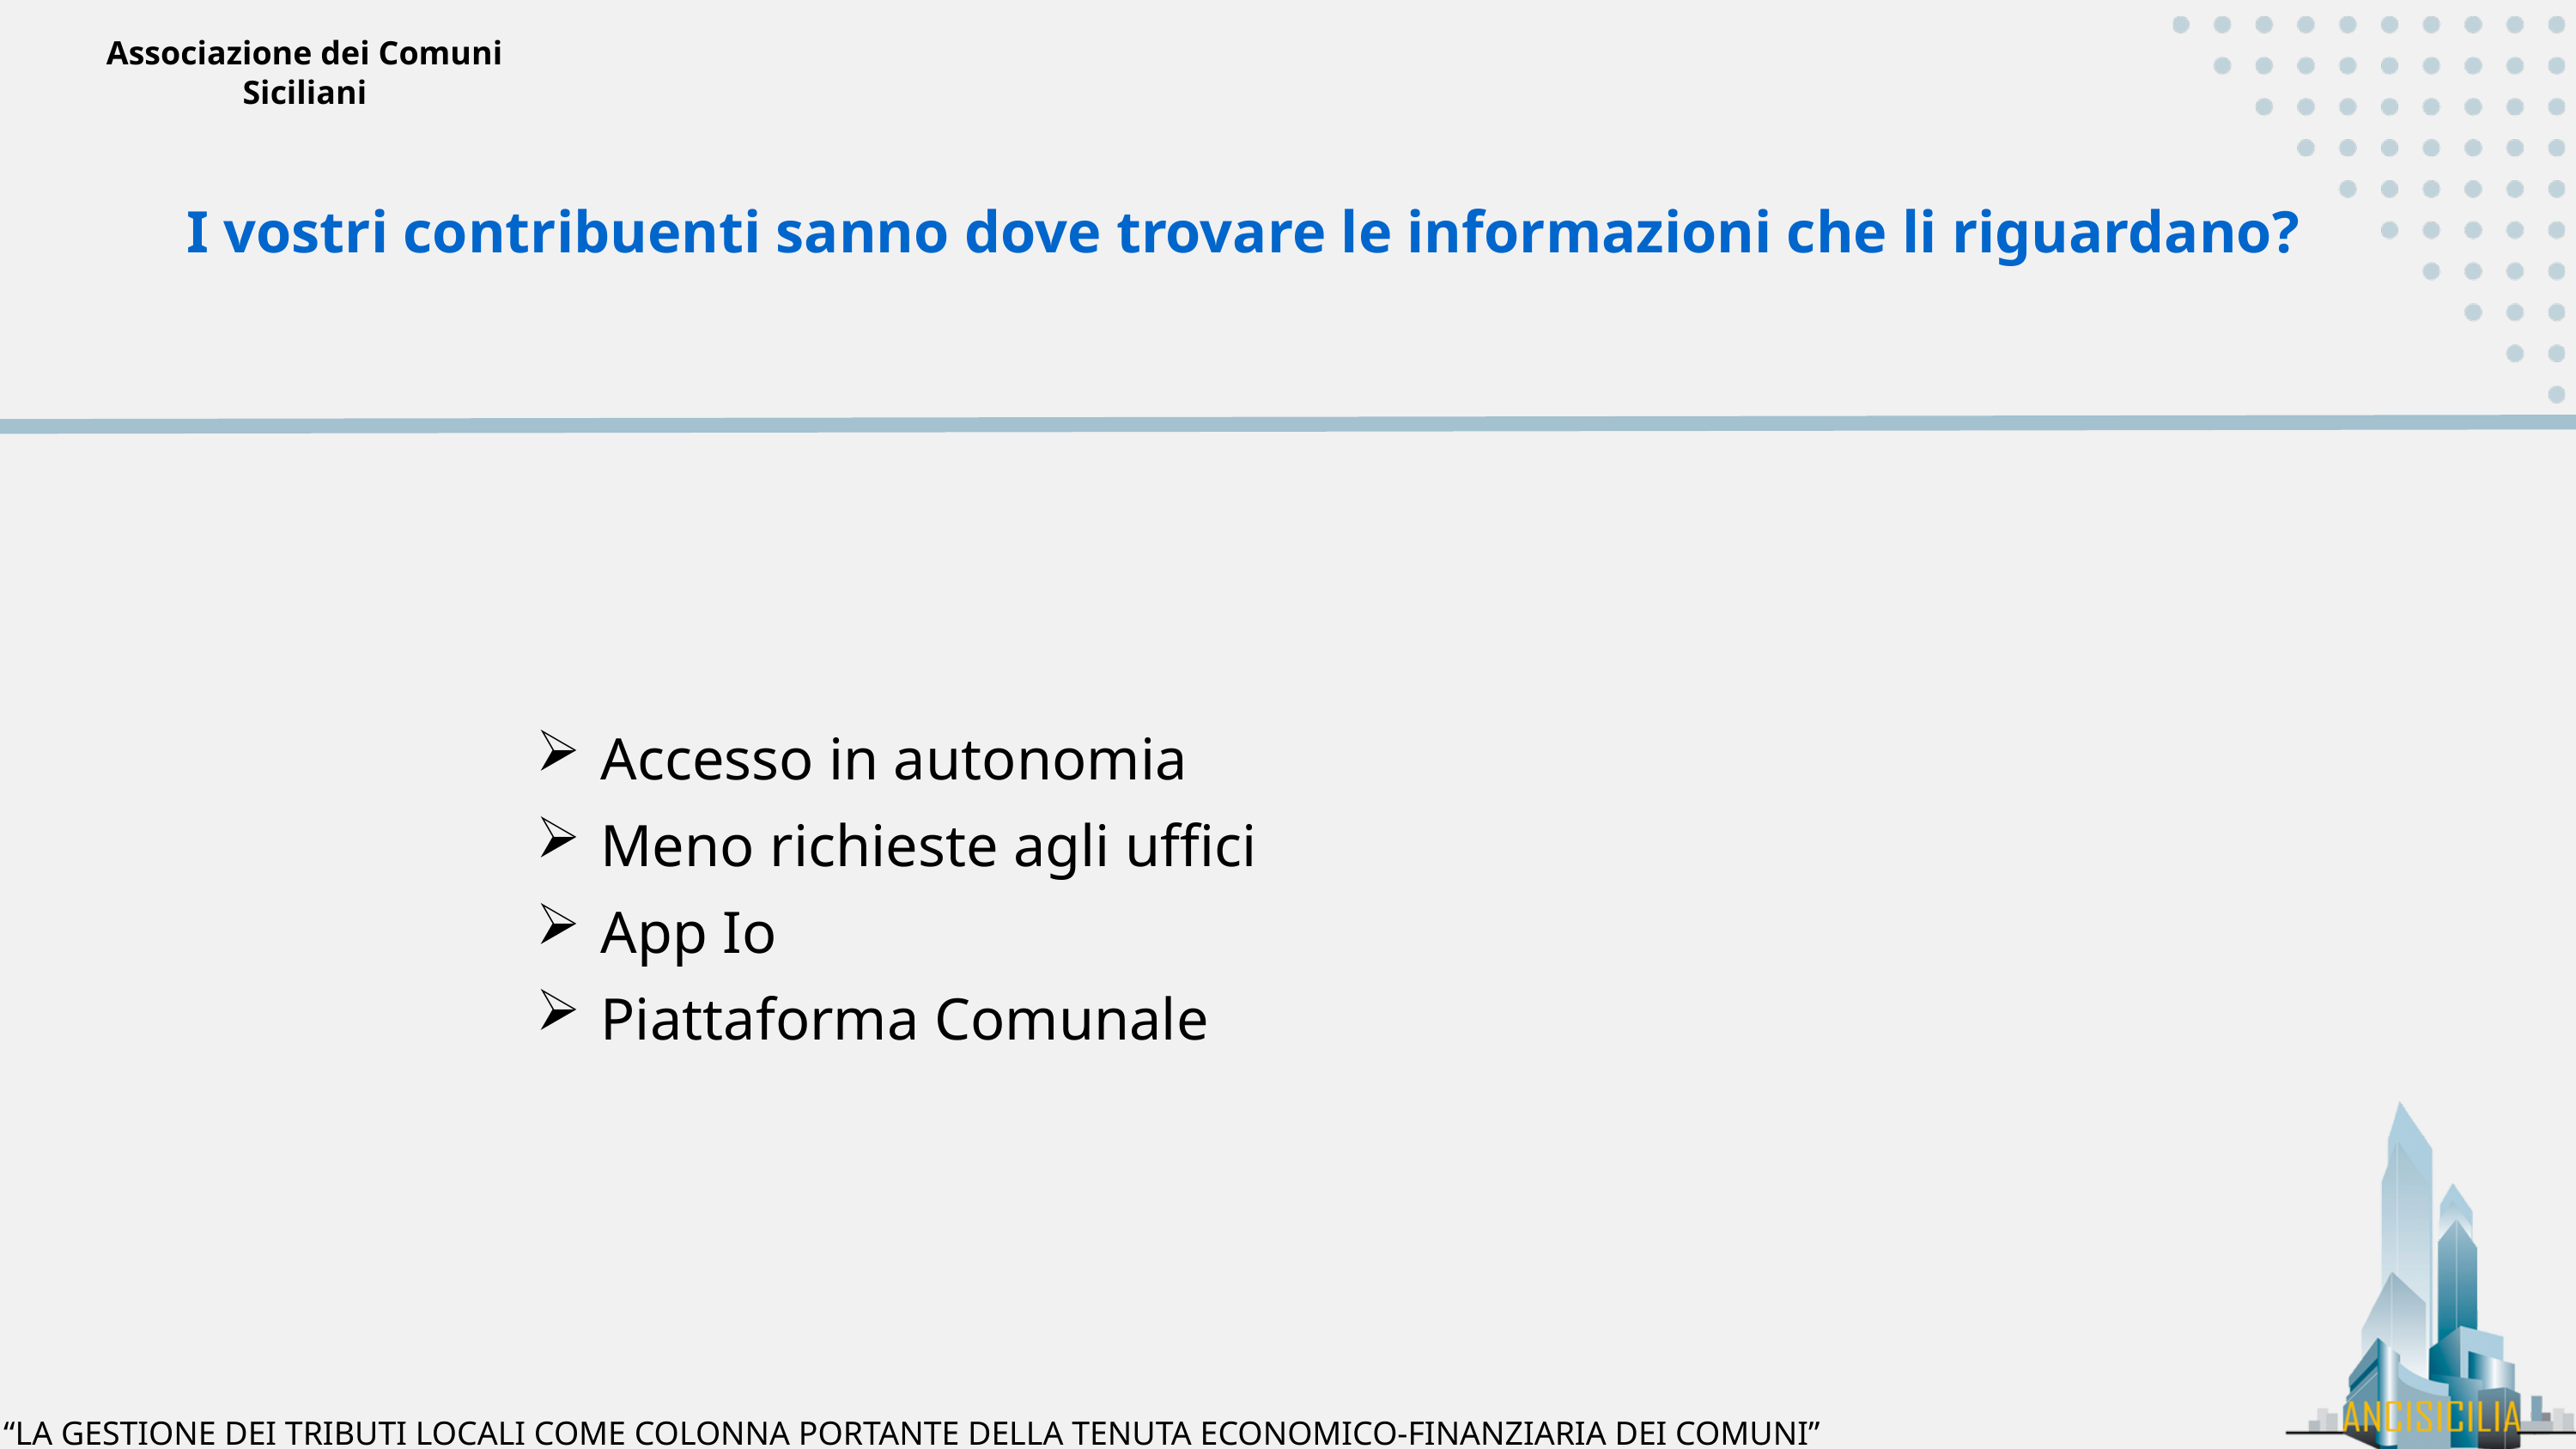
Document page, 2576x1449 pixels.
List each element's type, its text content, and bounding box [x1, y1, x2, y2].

text_box “LA GESTIONE DEI TRIBUTI LOCALI COME COLONNA PORTANTE DELLA TENUTA ECONOMICO-FINANZIARIA DEI COMUNI” [0, 1406, 2576, 1449]
text_box I vostri contribuenti sanno dove trovare le informazioni che li riguardano? [171, 126, 2576, 476]
text_box [2172, 15, 2566, 404]
text_box [2249, 1097, 2576, 1406]
text_box Associazione dei Comuni Siciliani [40, 32, 569, 112]
text_box Accesso in autonomia Meno richieste agli uffici App Io Piattaforma Comunale [536, 620, 2576, 1208]
